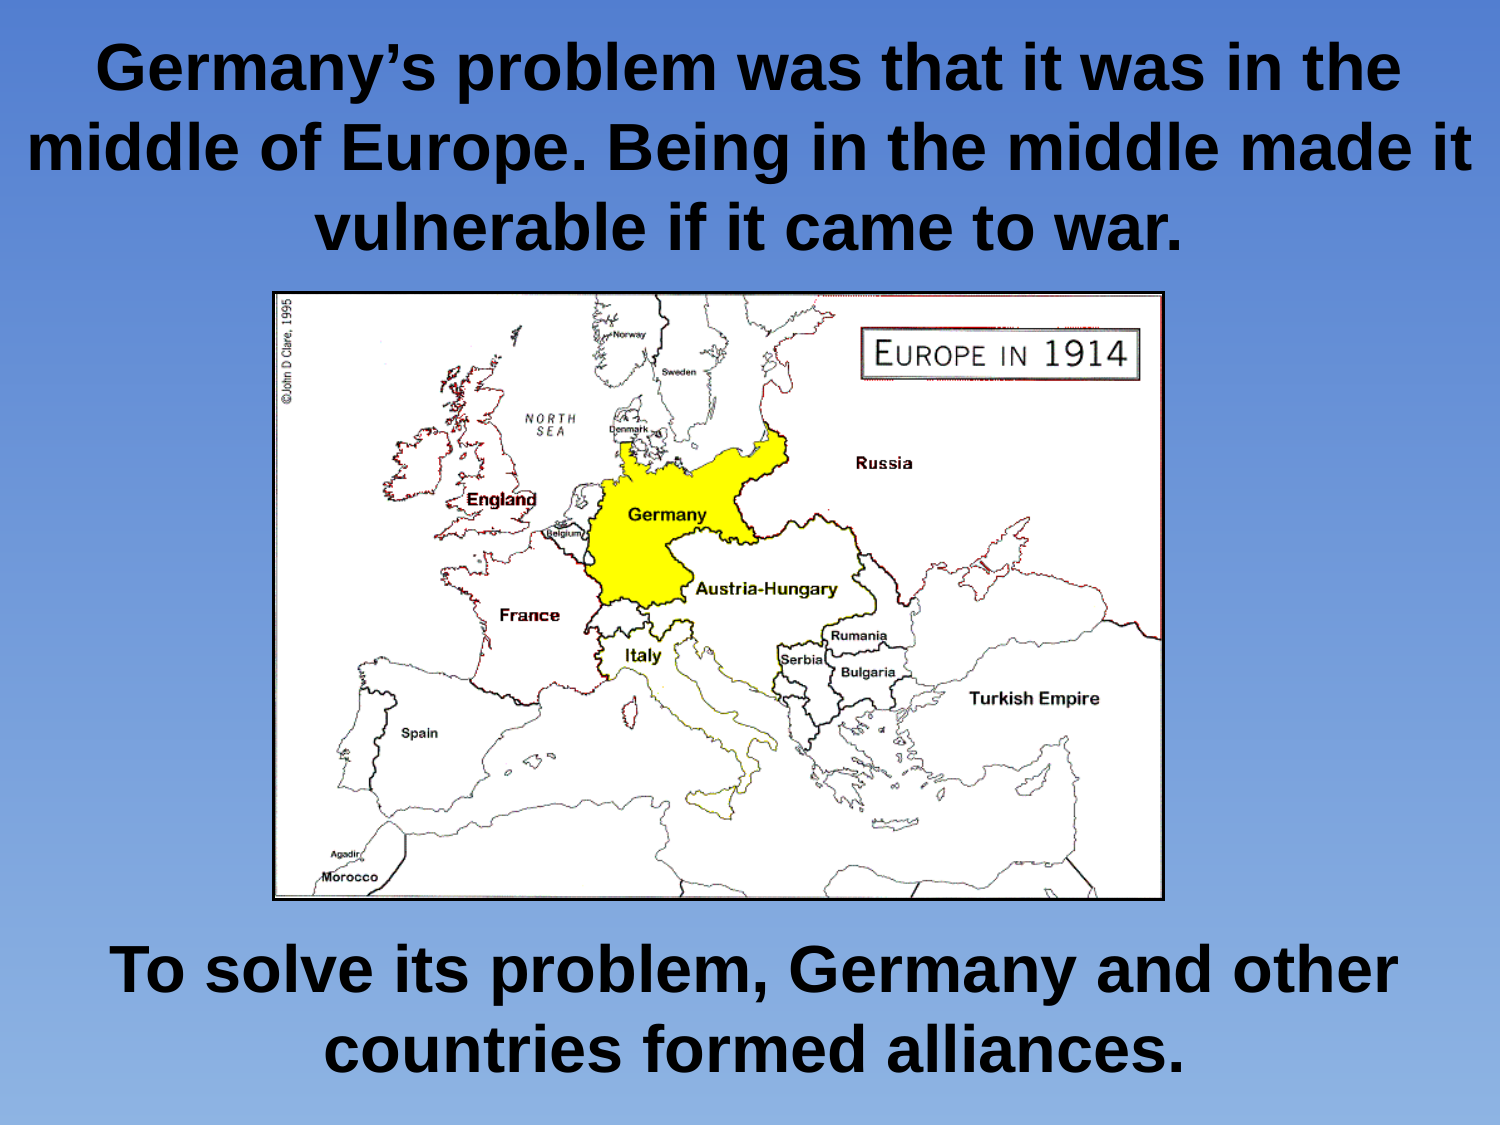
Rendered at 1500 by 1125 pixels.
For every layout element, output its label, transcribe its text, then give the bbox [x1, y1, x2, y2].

text_box To solve its problem, Germany and other countries formed alliances. [49, 918, 1462, 1094]
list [274, 293, 1163, 899]
text_box Germany’s problem was that it was in the middle of Europe. Being in the middle made it vulnerable if it came to war. [0, 16, 1500, 271]
